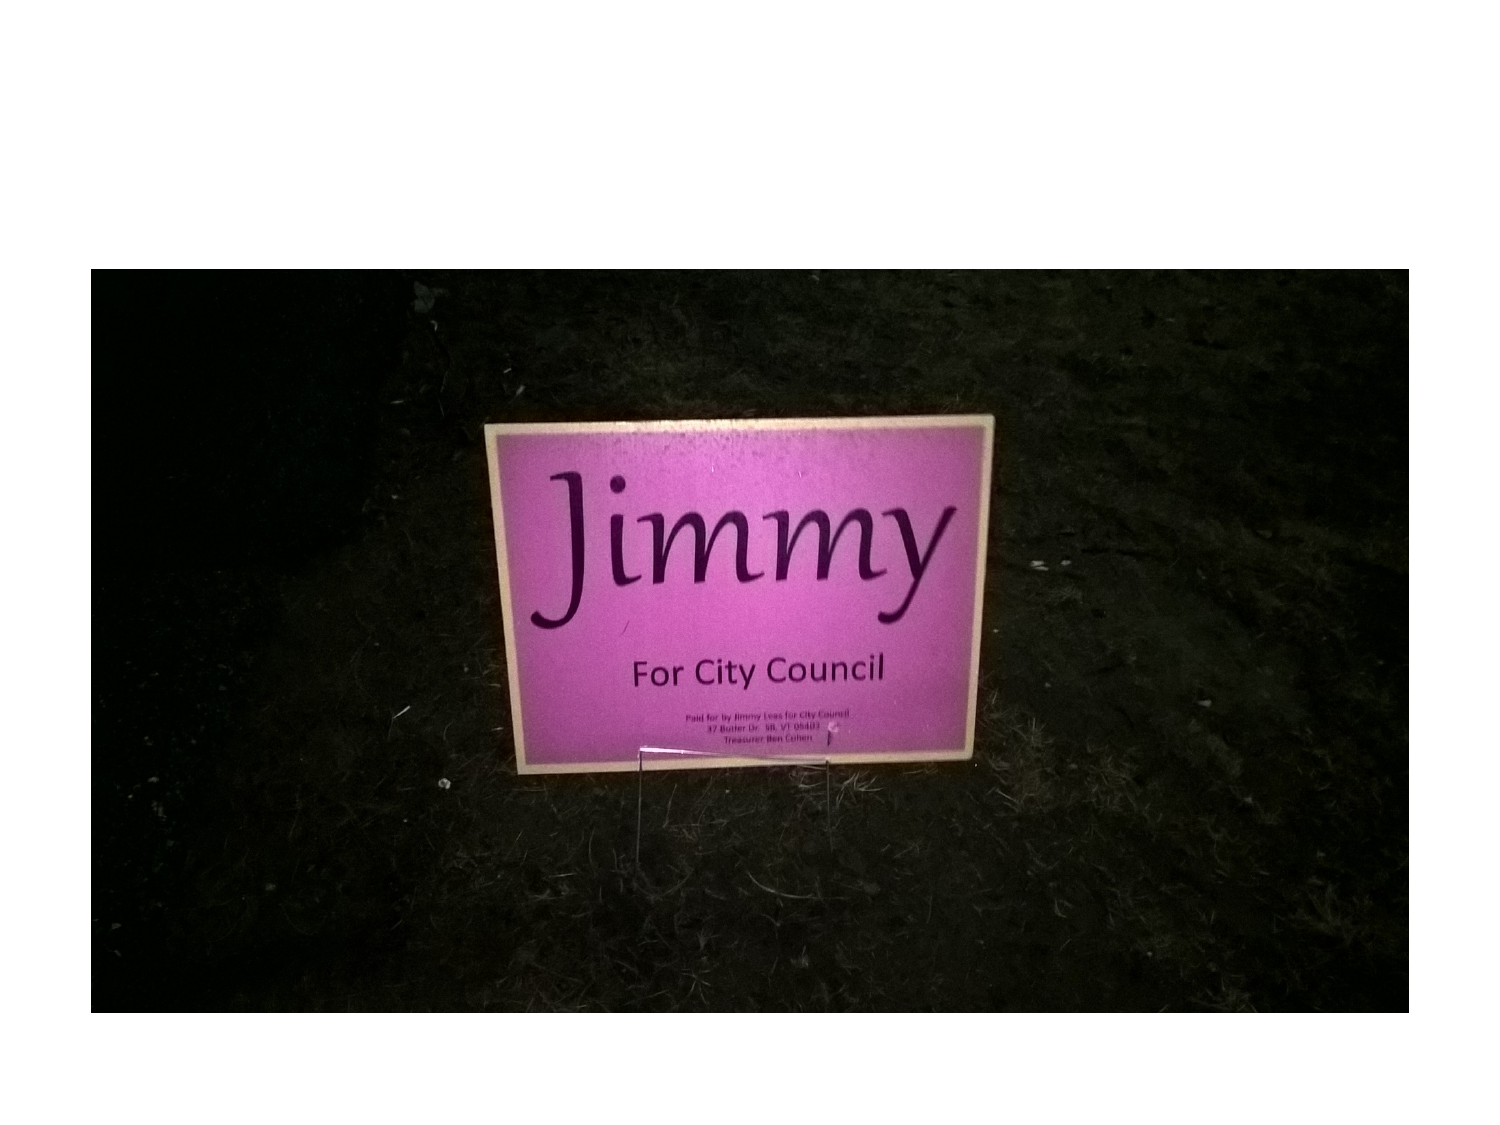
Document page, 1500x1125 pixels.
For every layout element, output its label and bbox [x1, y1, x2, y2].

list [91, 269, 1409, 1013]
